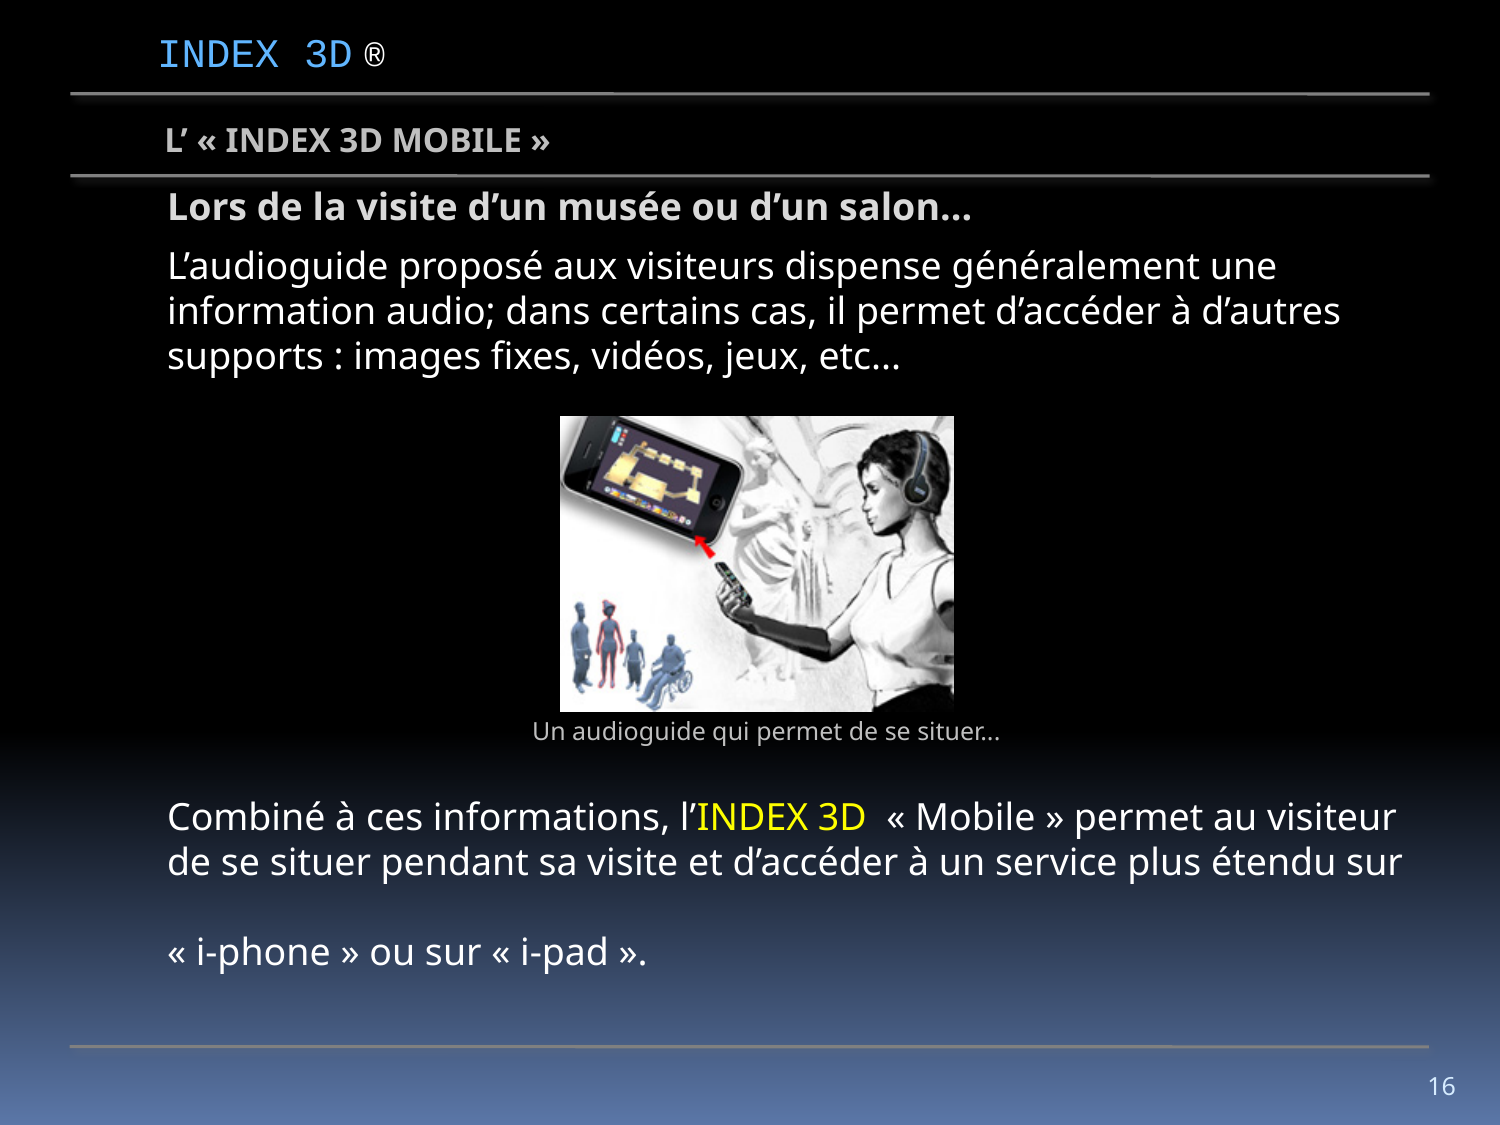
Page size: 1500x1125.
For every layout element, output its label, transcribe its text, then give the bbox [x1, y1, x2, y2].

text_box Combiné à ces informations, l’INDEX 3D « Mobile » permet au visiteur de se situer pendant sa visite et d’accéder à un service plus étendu sur « i-phone » ou sur « i-pad ». [152, 785, 1430, 950]
text_box Lors de la visite d’un musée ou d’un salon... [152, 175, 1454, 258]
slide_number 16 [1412, 1052, 1488, 1113]
picture [560, 415, 955, 712]
text_box INDEX 3D ® [140, 19, 1128, 83]
text_box l’ « index 3D MOBILE » [149, 112, 1425, 168]
text_box L’audioguide proposé aux visiteurs dispense généralement une information audio; dans certains cas, il permet d’accéder à d’autres supports : images fixes, vidéos, jeux, etc... [152, 258, 1454, 398]
text_box Un audioguide qui permet de se situer... [517, 707, 1023, 753]
